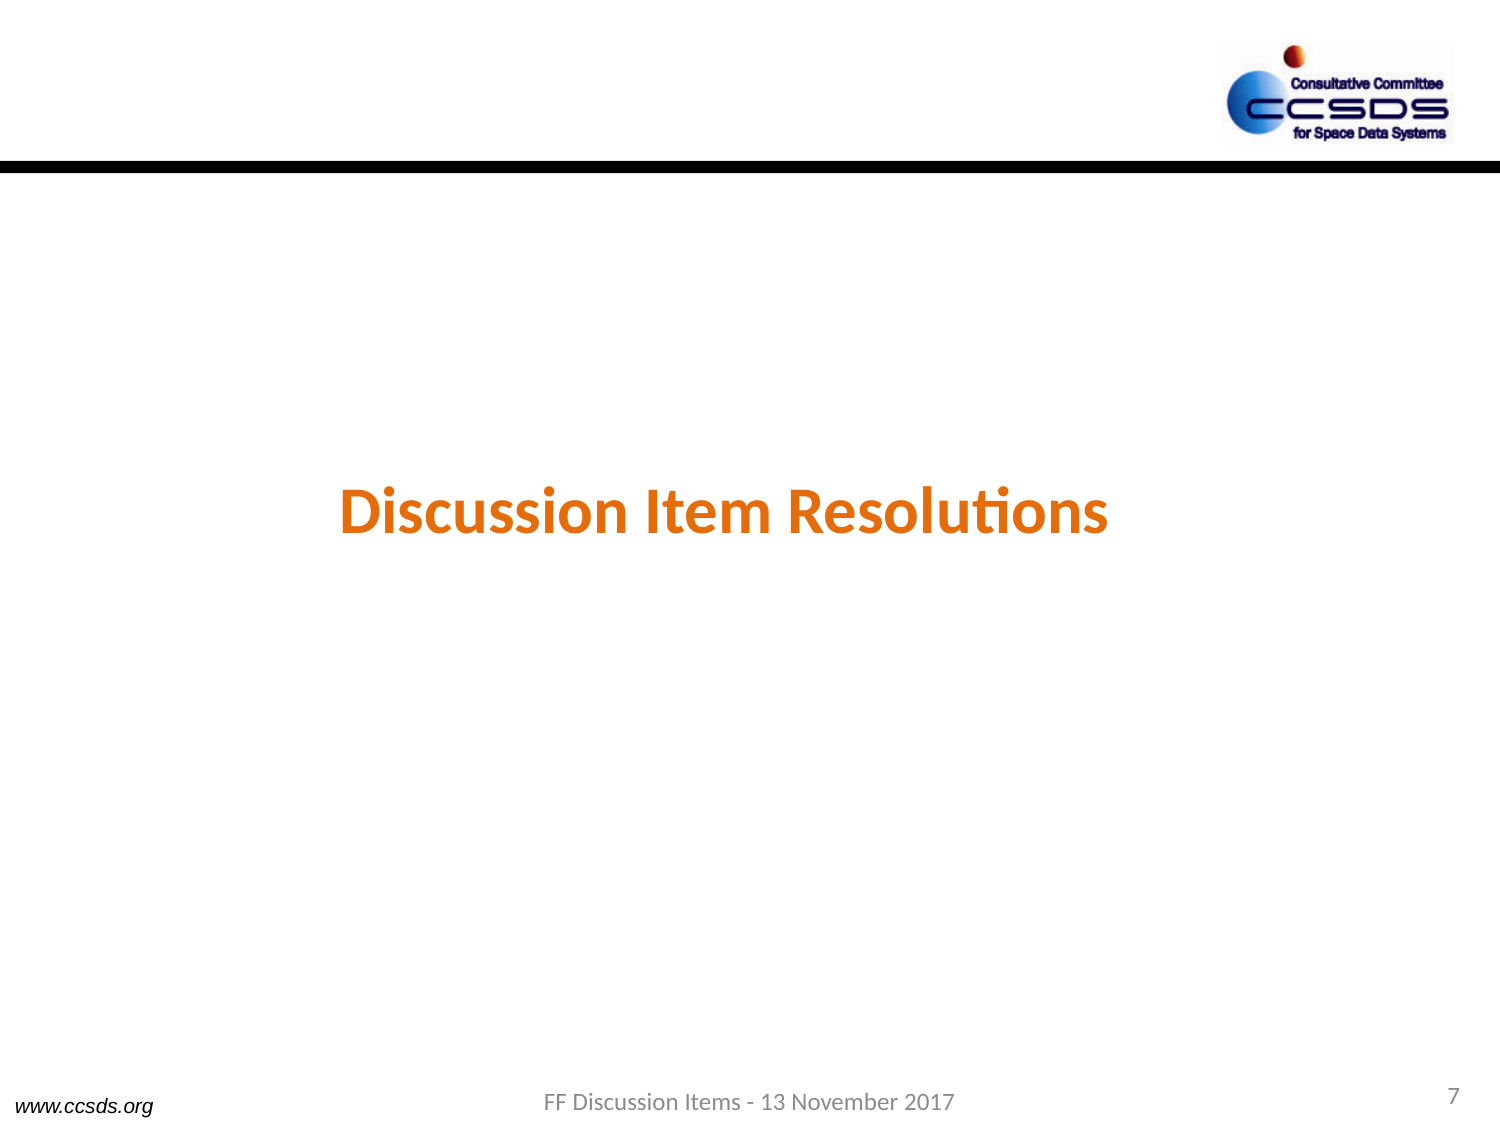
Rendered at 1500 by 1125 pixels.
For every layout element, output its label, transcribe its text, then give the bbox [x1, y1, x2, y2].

slide_number 7 [1325, 1065, 1475, 1125]
picture [1222, 42, 1454, 145]
footer FF Discussion Items - 13 November 2017 [512, 1074, 988, 1125]
text_box Discussion Item Resolutions [214, 456, 1236, 557]
